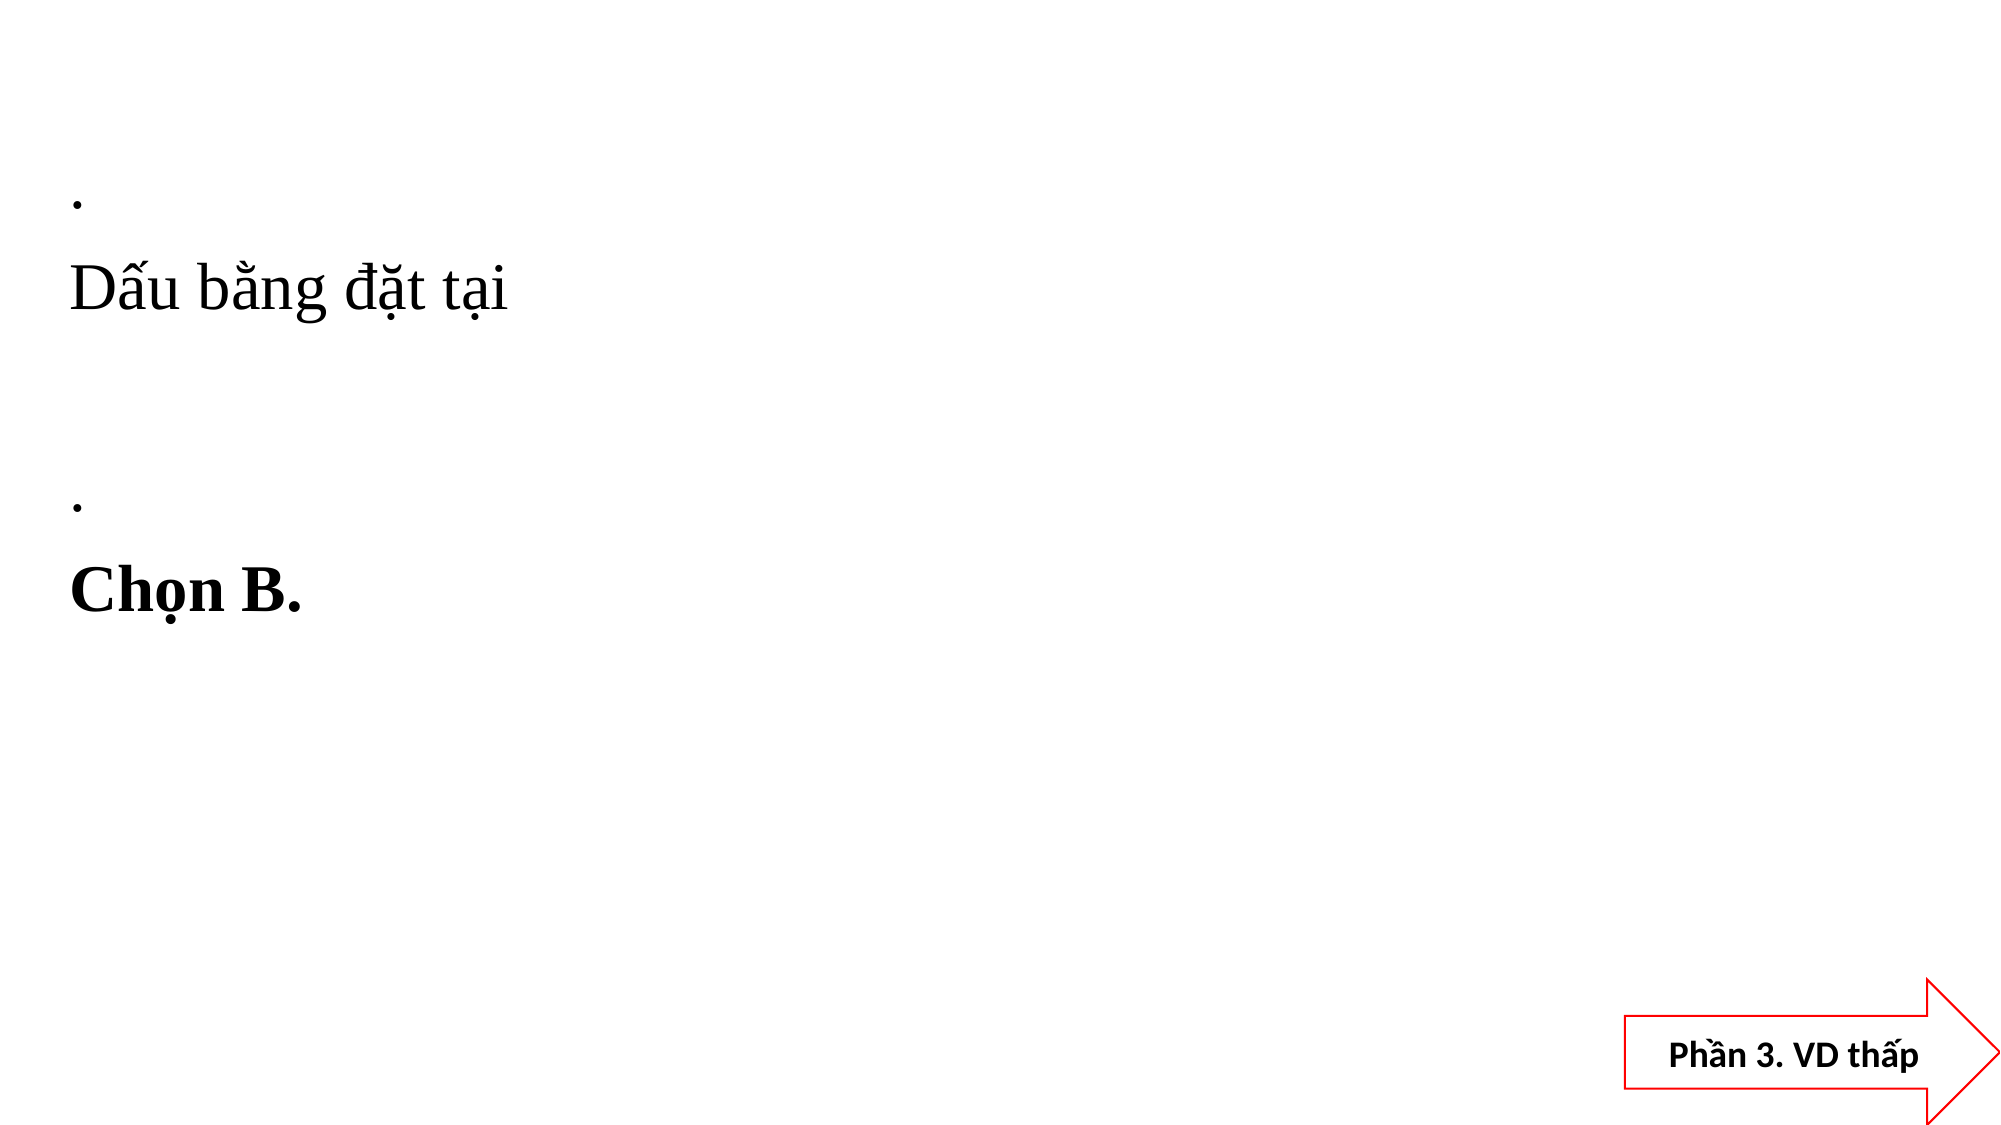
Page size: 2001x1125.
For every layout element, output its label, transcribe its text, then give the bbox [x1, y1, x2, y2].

text_box Phần 3. VD thấp [1623, 977, 2000, 1125]
